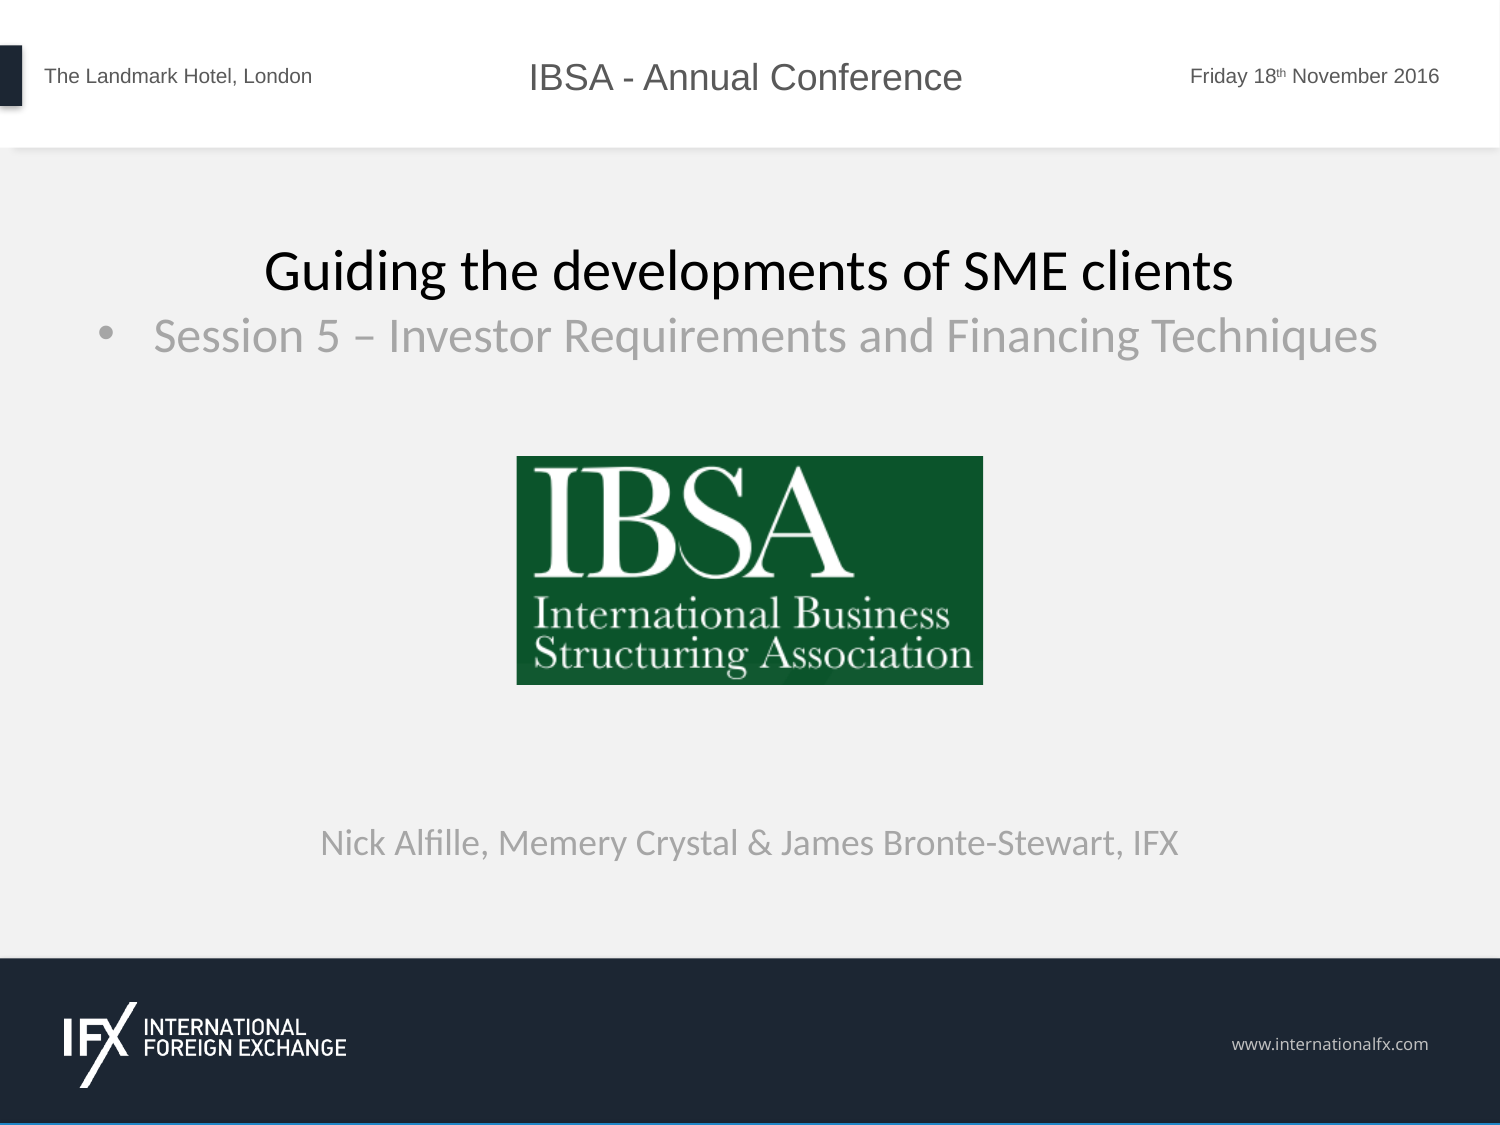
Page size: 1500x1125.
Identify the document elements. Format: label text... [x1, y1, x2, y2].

text_box Nick Alfille, Memery Crystal & James Bronte-Stewart, IFX [247, 810, 1252, 871]
text_box Guiding the developments of SME clients Session 5 – Investor Requirements and Financing Techniques [82, 224, 1418, 370]
text_box The Landmark Hotel, London [29, 55, 336, 96]
text_box IBSA - Annual Conference [513, 45, 987, 106]
text_box Friday 18th November 2016 [1175, 55, 1459, 96]
picture [64, 1002, 346, 1088]
picture [516, 455, 984, 685]
